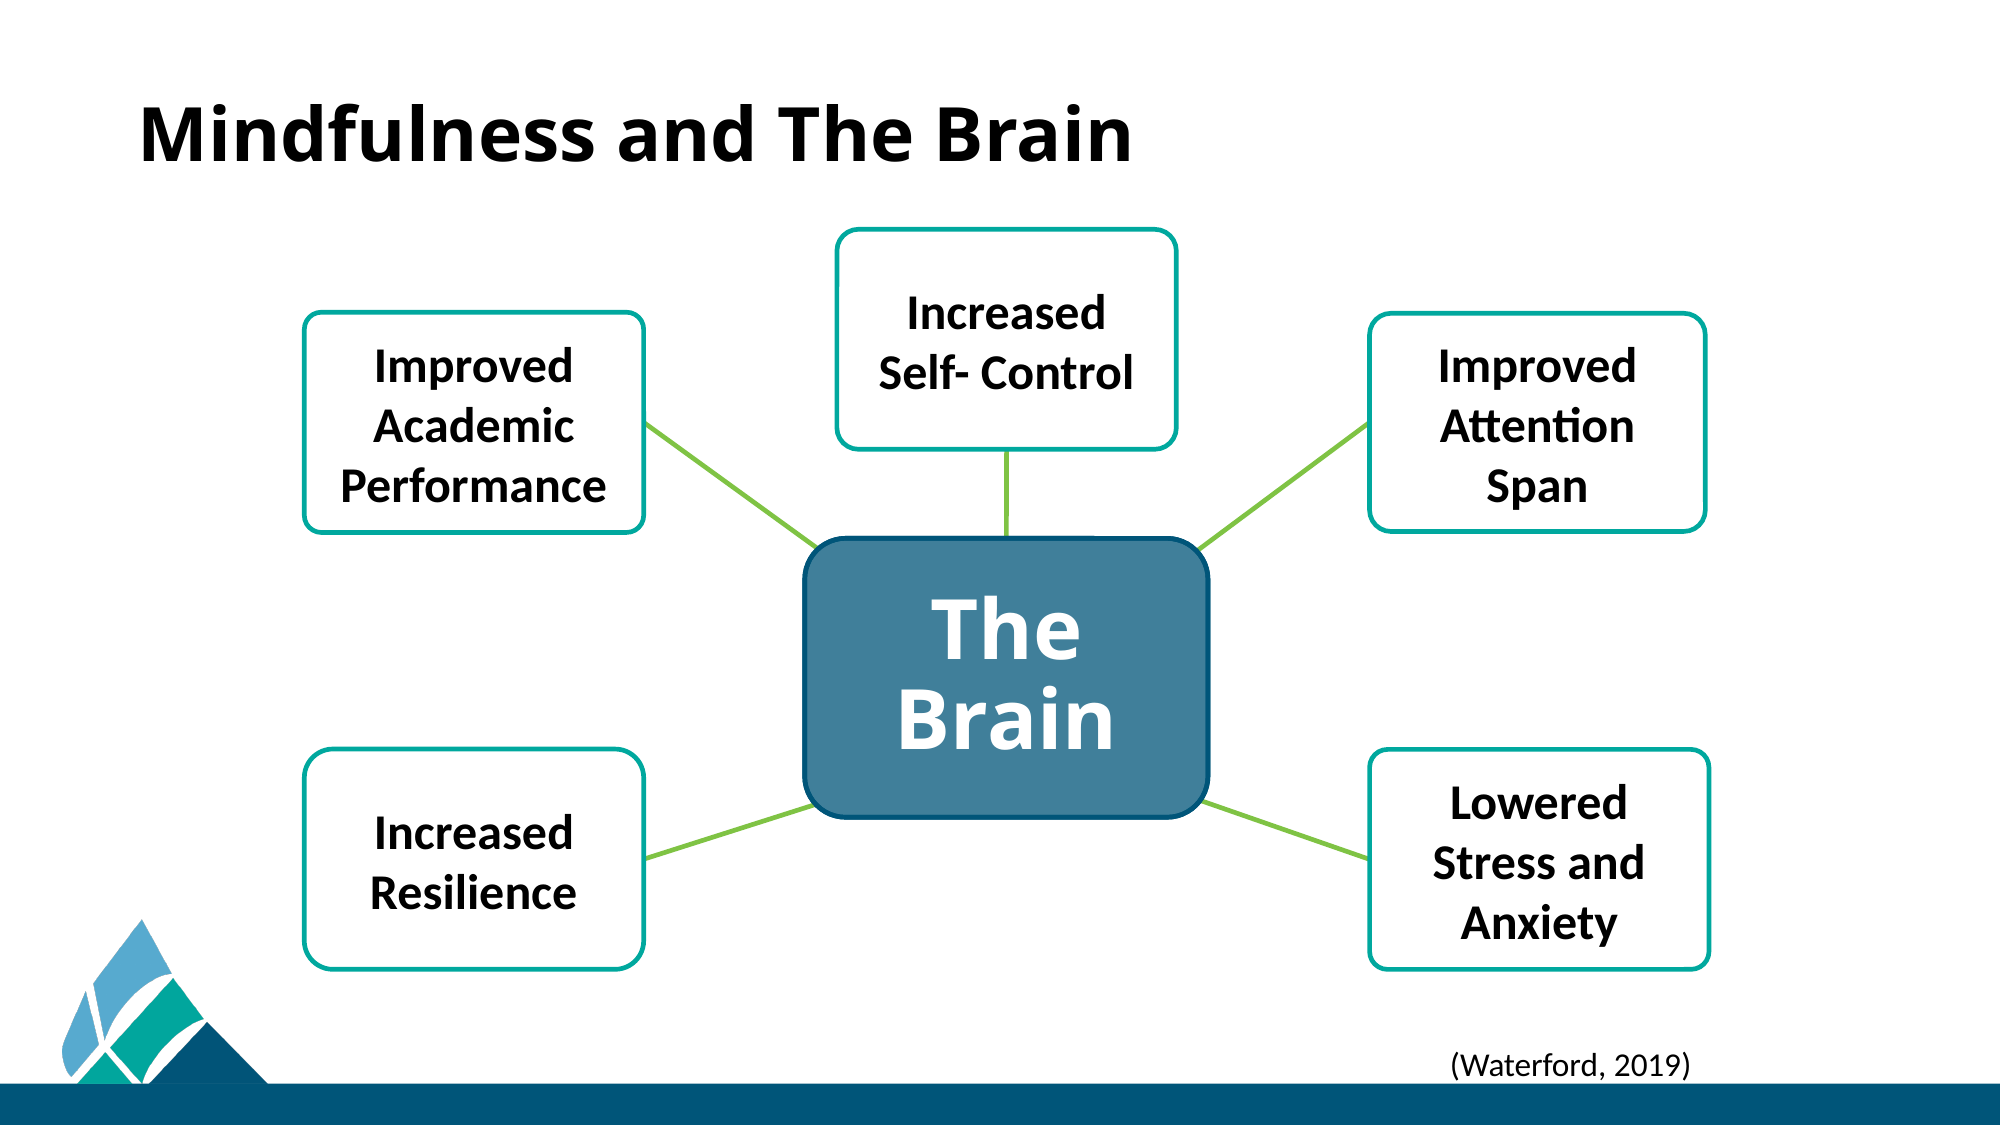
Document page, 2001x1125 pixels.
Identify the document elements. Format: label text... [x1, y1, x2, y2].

title Mindfulness and The Brain [137, 59, 1863, 203]
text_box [304, 229, 1709, 970]
picture [62, 919, 268, 1083]
text_box (Waterford, 2019) [671, 1036, 1707, 1091]
